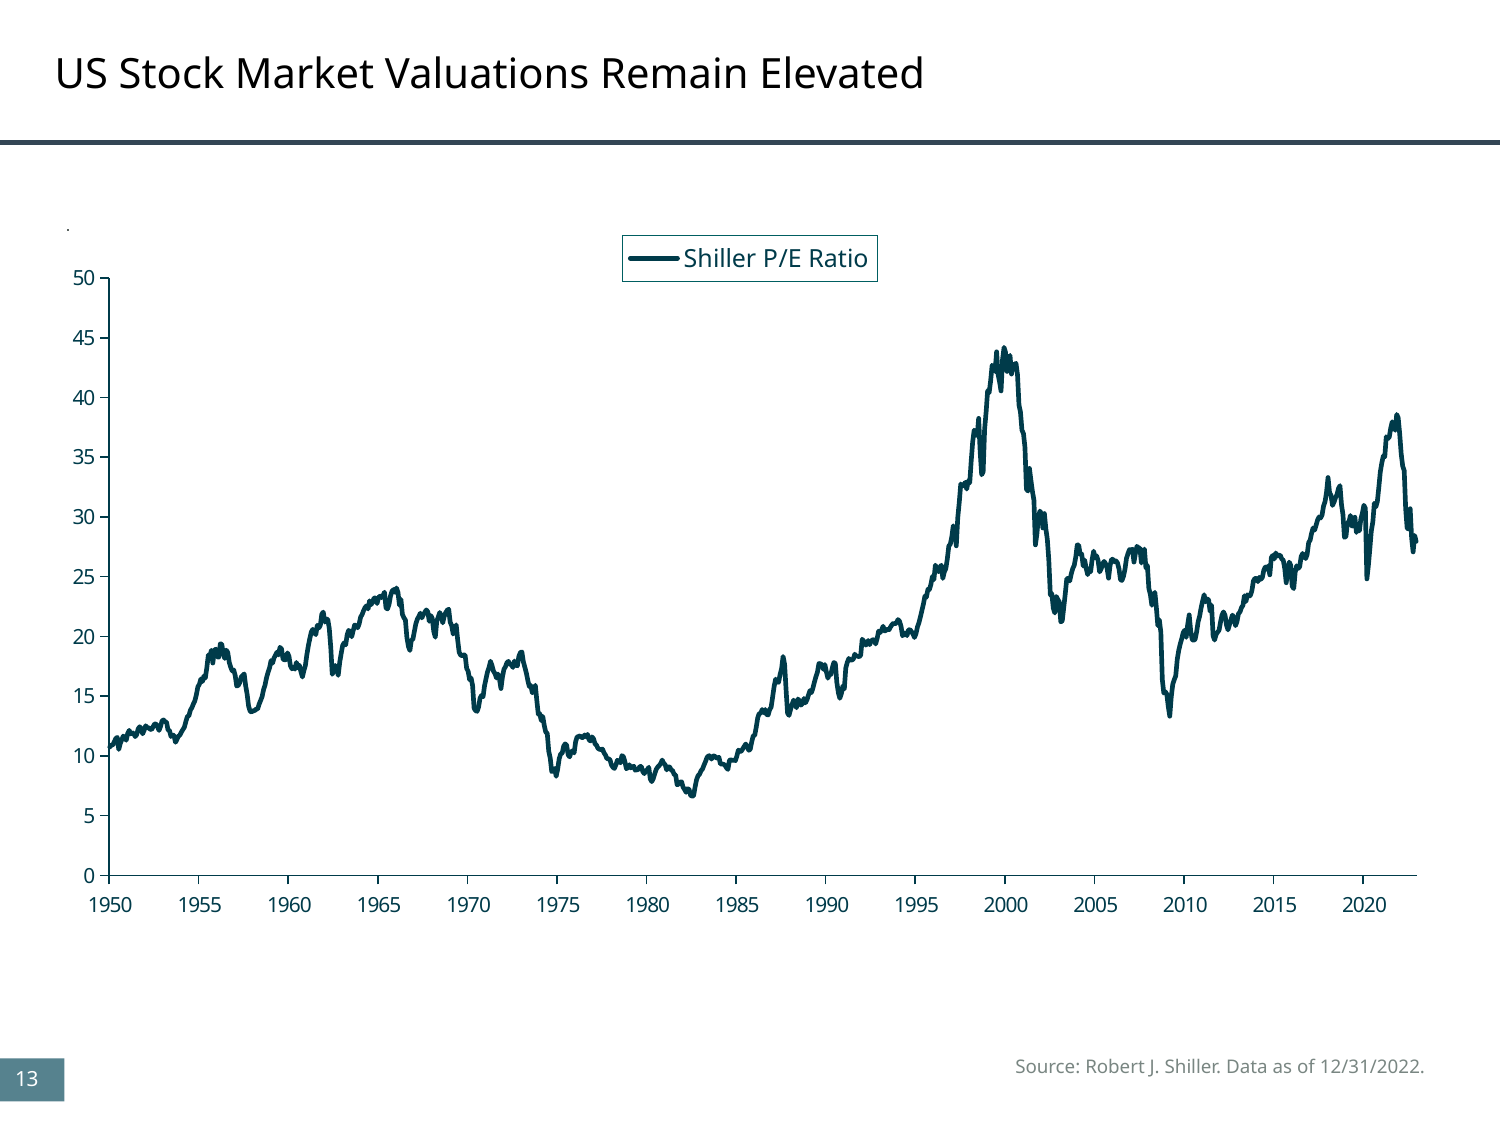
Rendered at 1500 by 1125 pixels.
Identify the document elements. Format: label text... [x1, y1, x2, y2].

list Source: Robert J. Shiller. Data as of 12/31/2022. [240, 1035, 1440, 1100]
list US Stock Market Valuations Remain Elevated [39, 30, 1356, 113]
chart [60, 224, 1440, 945]
